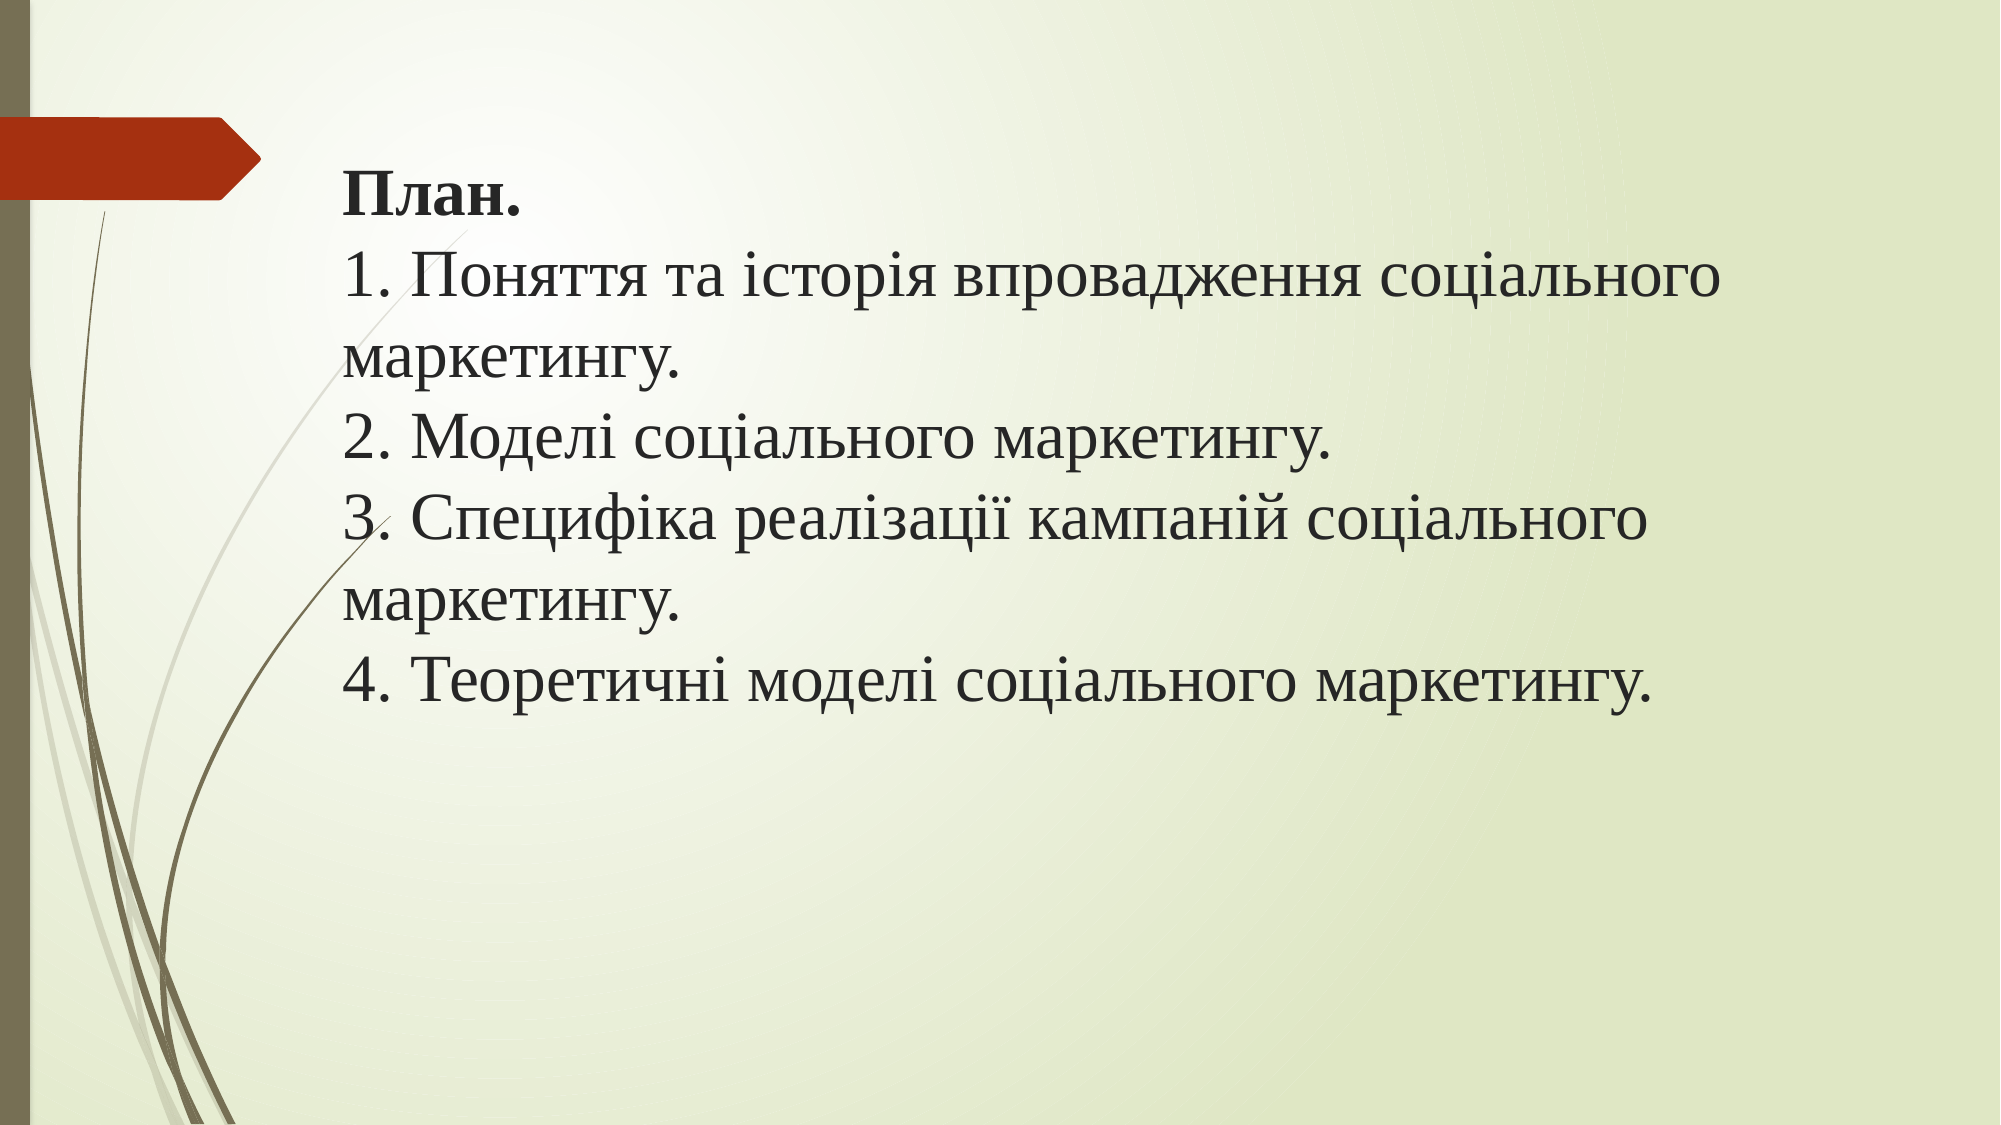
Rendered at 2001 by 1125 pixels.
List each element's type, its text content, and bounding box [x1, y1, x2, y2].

title План. 1. Поняття та історія впровадження соціального маркетингу. 2. Моделі соціального маркетингу. 3. Специфіка реалізації кампаній соціального маркетингу. 4. Теоретичні моделі соціального маркетингу. [327, 59, 1863, 891]
